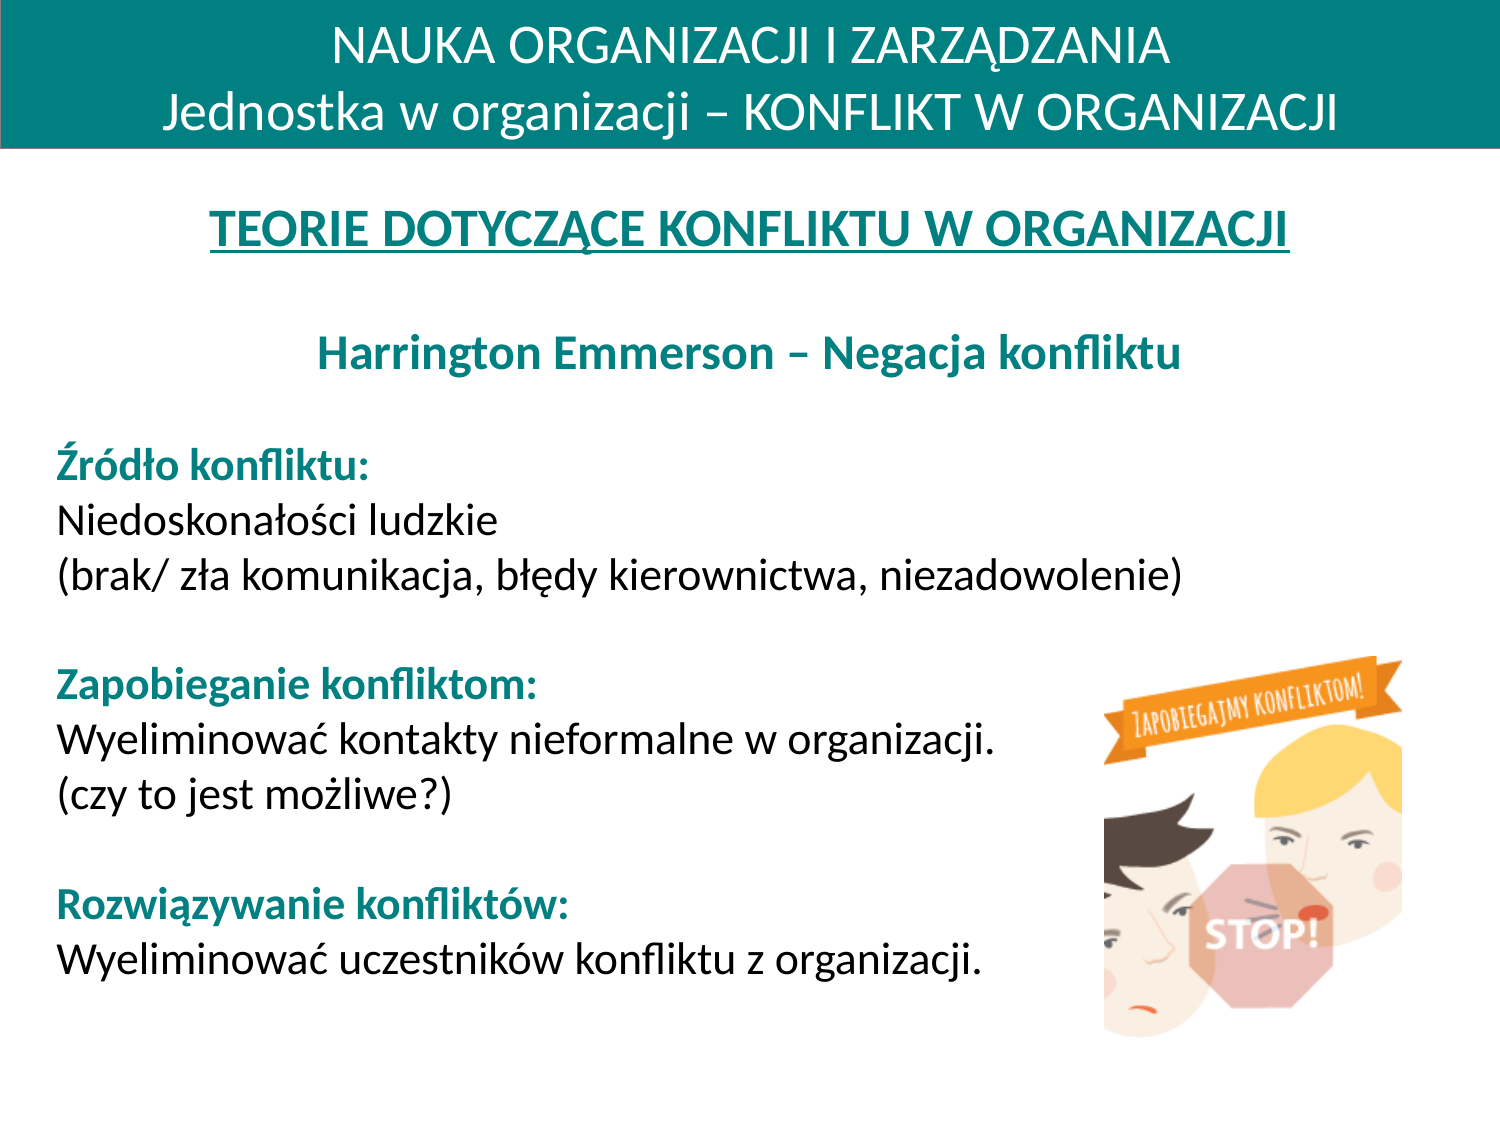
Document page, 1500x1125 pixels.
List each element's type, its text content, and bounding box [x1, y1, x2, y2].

list TEORIE DOTYCZĄCE KONFLIKTU W ORGANIZACJI Harrington Emmerson – Negacja konfliktu Źródło konfliktu: Niedoskonałości ludzkie (brak/ zła komunikacja, błędy kierownictwa, niezadowolenie) Zapobieganie konfliktom: Wyeliminować kontakty nieformalne w organizacji. (czy to jest możliwe?) Rozwiązywanie konfliktów: Wyeliminować uczestników konfliktu z organizacji. [41, 184, 1459, 1083]
text_box NAUKA ORGANIZACJI I ZARZĄDZANIA Jednostka w organizacji – KONFLIKT W ORGANIZACJI [0, 0, 1500, 149]
picture [1104, 656, 1402, 1048]
